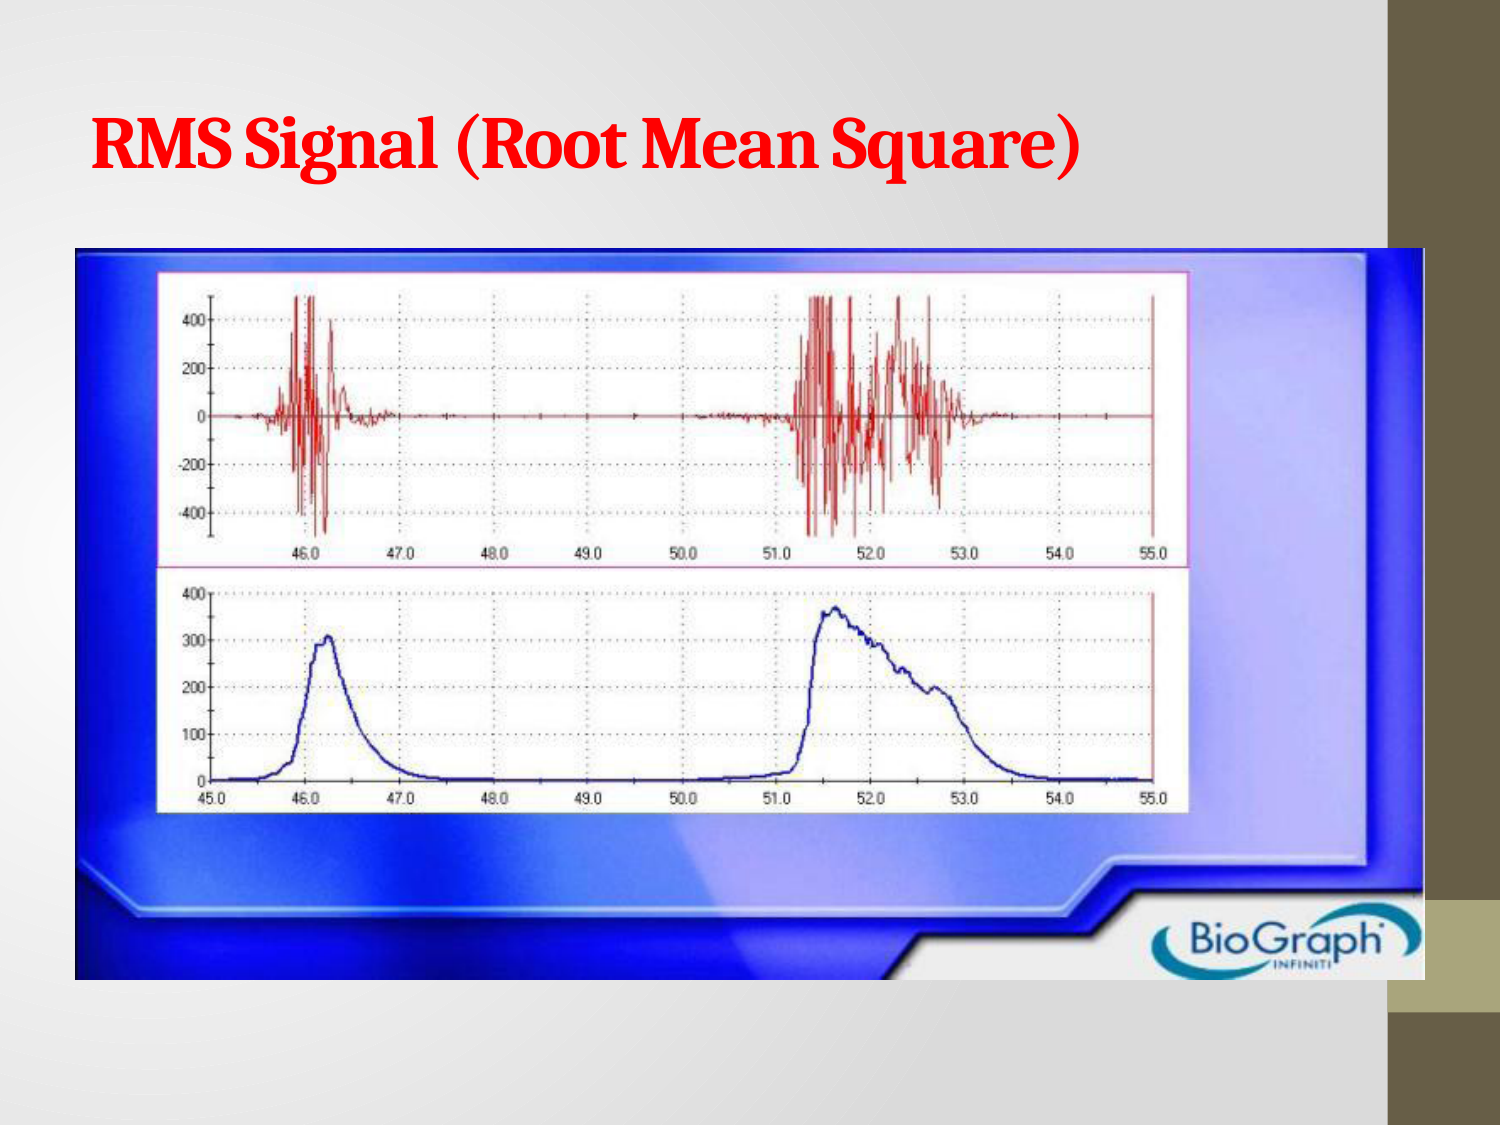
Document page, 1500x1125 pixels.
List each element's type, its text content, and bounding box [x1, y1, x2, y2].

title RMS Signal (Root Mean Square) [75, 45, 1325, 233]
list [74, 248, 1426, 980]
